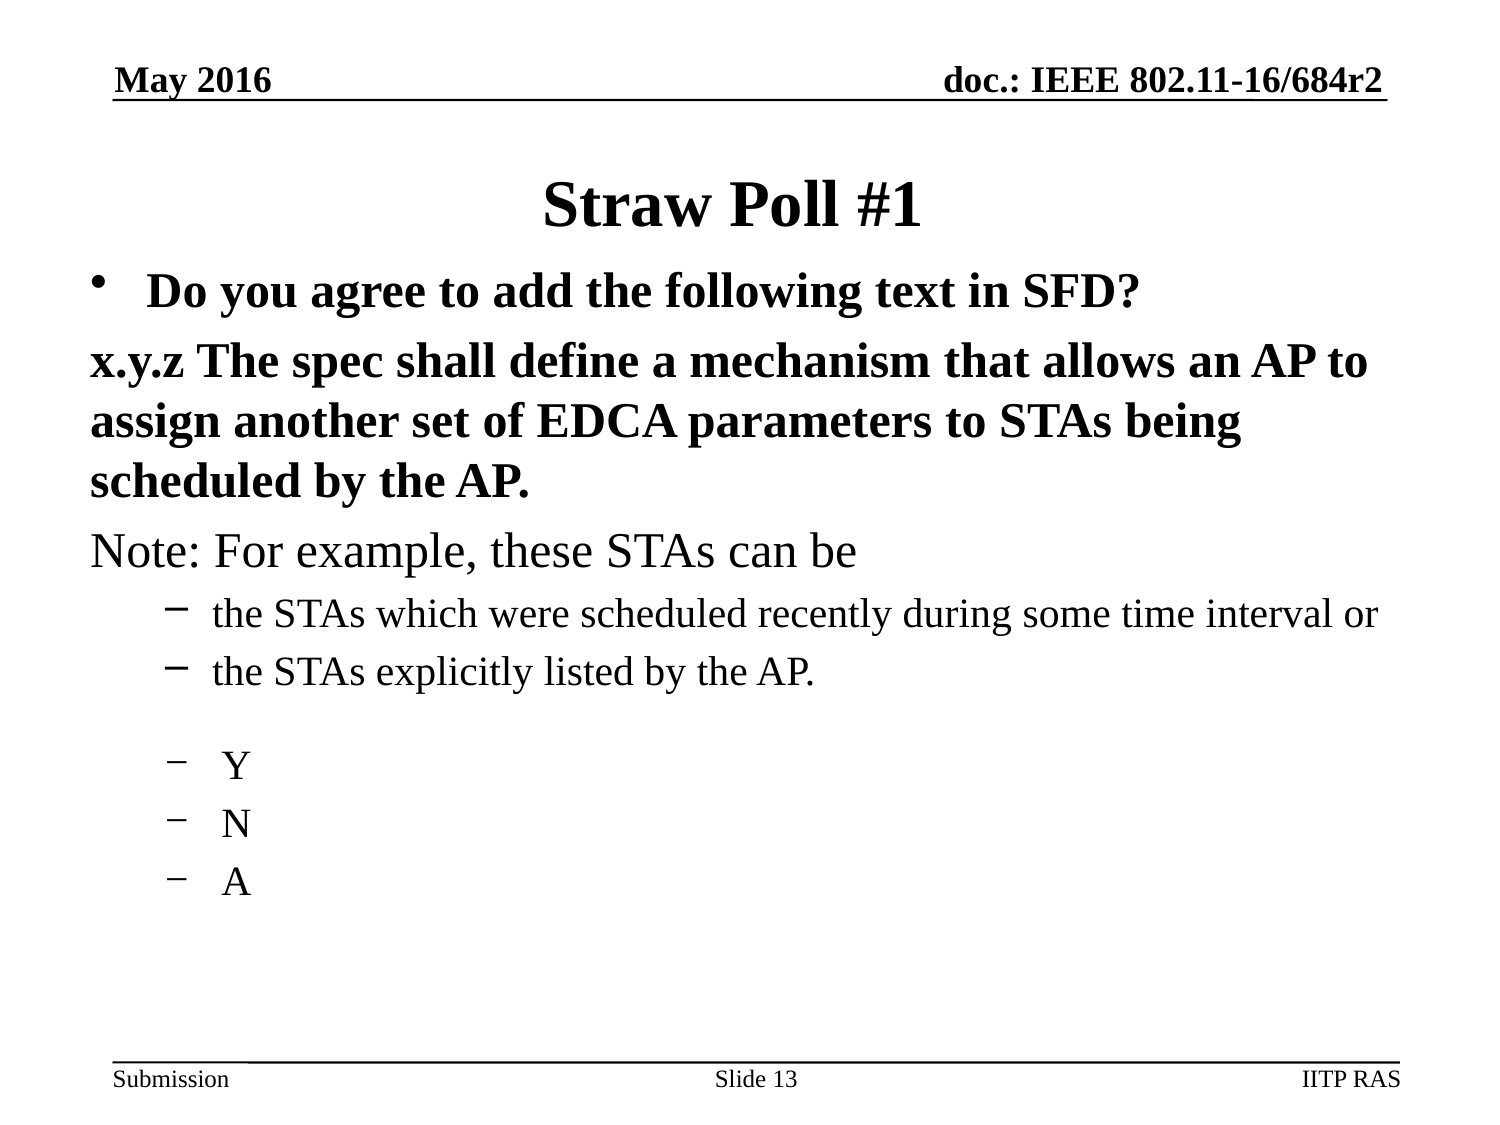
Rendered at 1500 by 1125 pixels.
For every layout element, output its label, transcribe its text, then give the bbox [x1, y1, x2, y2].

slide_number Slide 13 [712, 1061, 800, 1093]
title Straw Poll #1 [112, 112, 1388, 249]
list Do you agree to add the following text in SFD? x.y.z The spec shall define a mechanism that allows an AP to assign another set of EDCA parameters to STAs being scheduled by the AP. Note: For example, these STAs can be the STAs which were scheduled recently during some time interval or the STAs explicitly listed by the AP. Y N A [74, 249, 1401, 926]
footer IITP RAS [949, 1061, 1402, 1093]
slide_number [114, 0, 274, 101]
